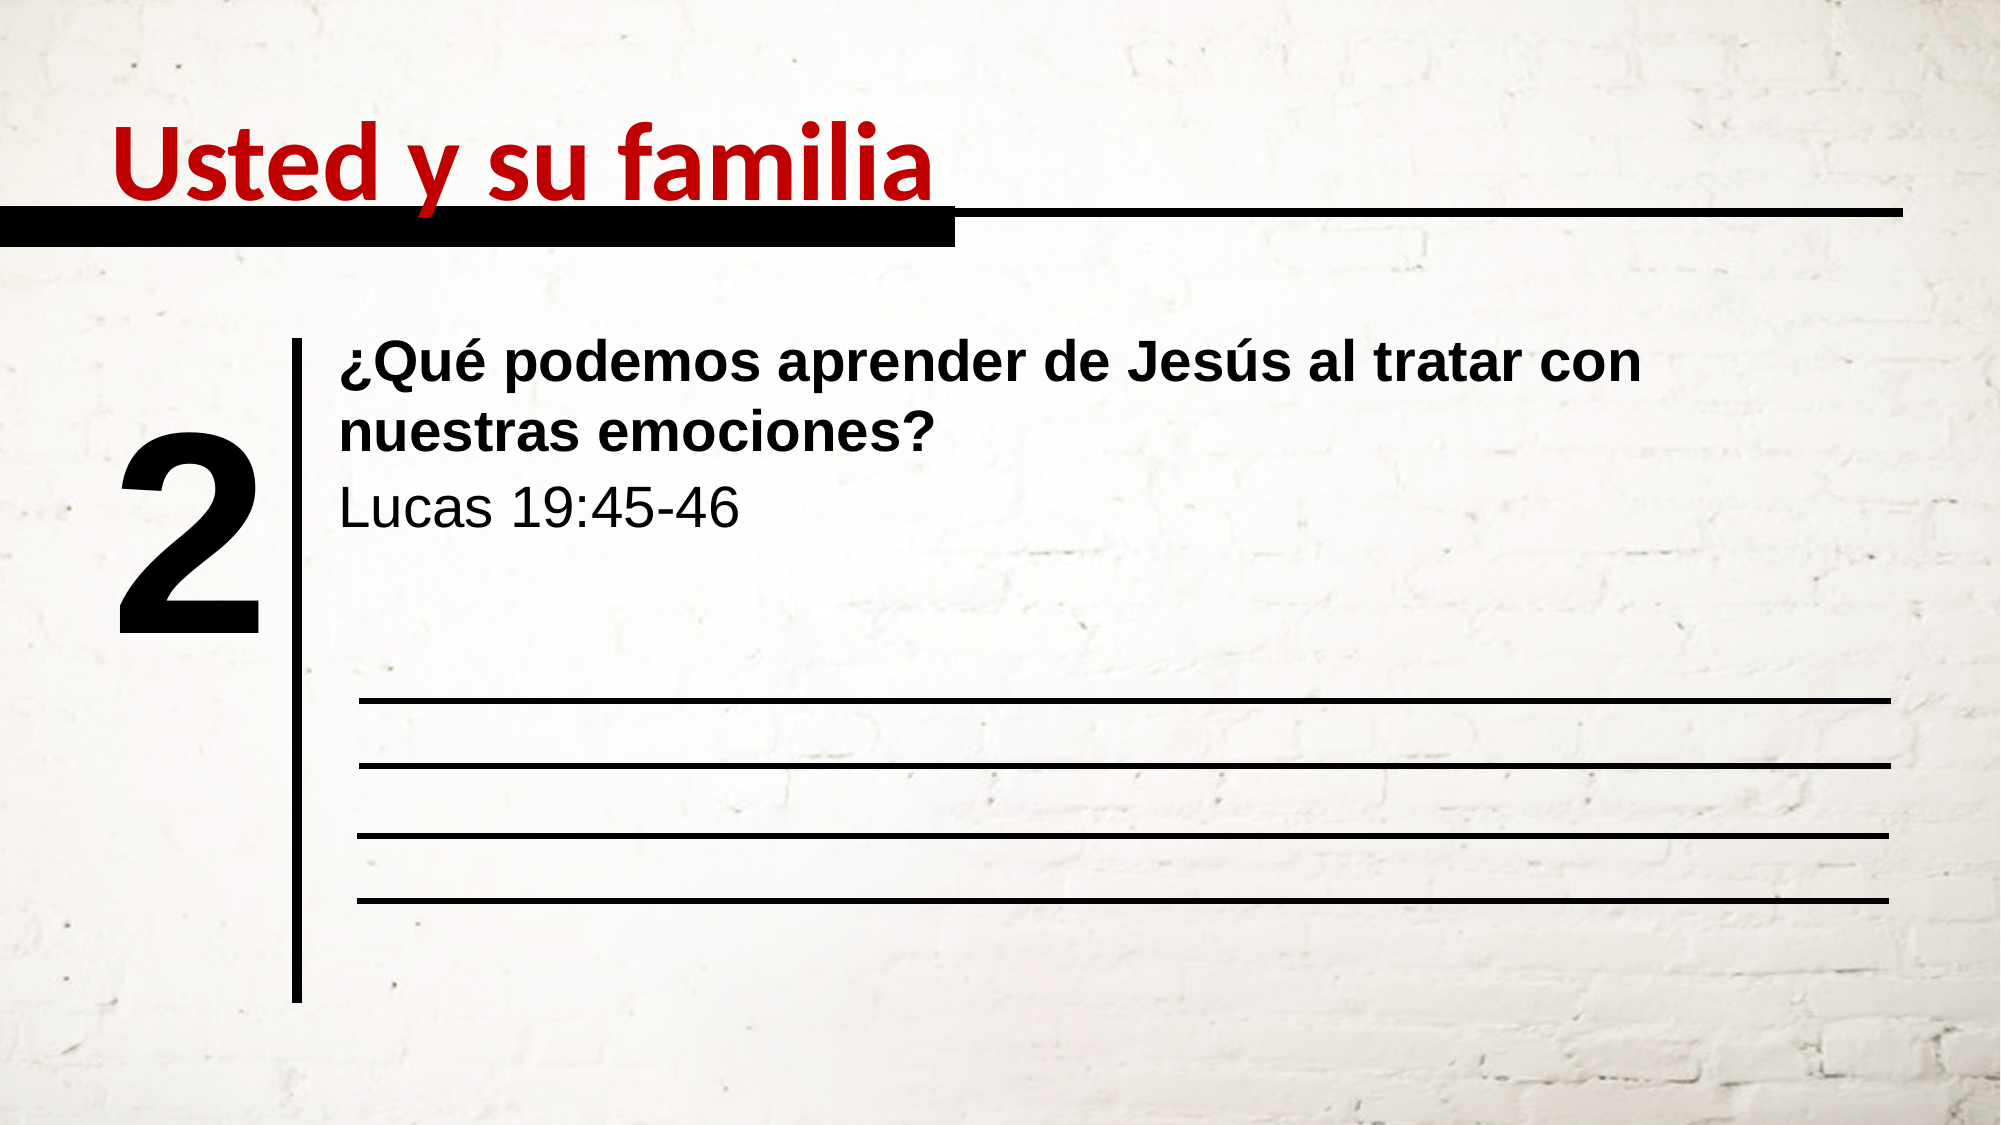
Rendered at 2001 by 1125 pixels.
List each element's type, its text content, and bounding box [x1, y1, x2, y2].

text_box 2 [96, 338, 292, 698]
text_box Lucas 19:45-46 [323, 471, 901, 547]
picture [0, 0, 2001, 1125]
text_box ¿Qué podemos aprender de Jesús al tratar con nuestras emociones? [323, 315, 1874, 471]
text_box Usted y su familia [96, 80, 1160, 231]
text_box [0, 206, 955, 247]
